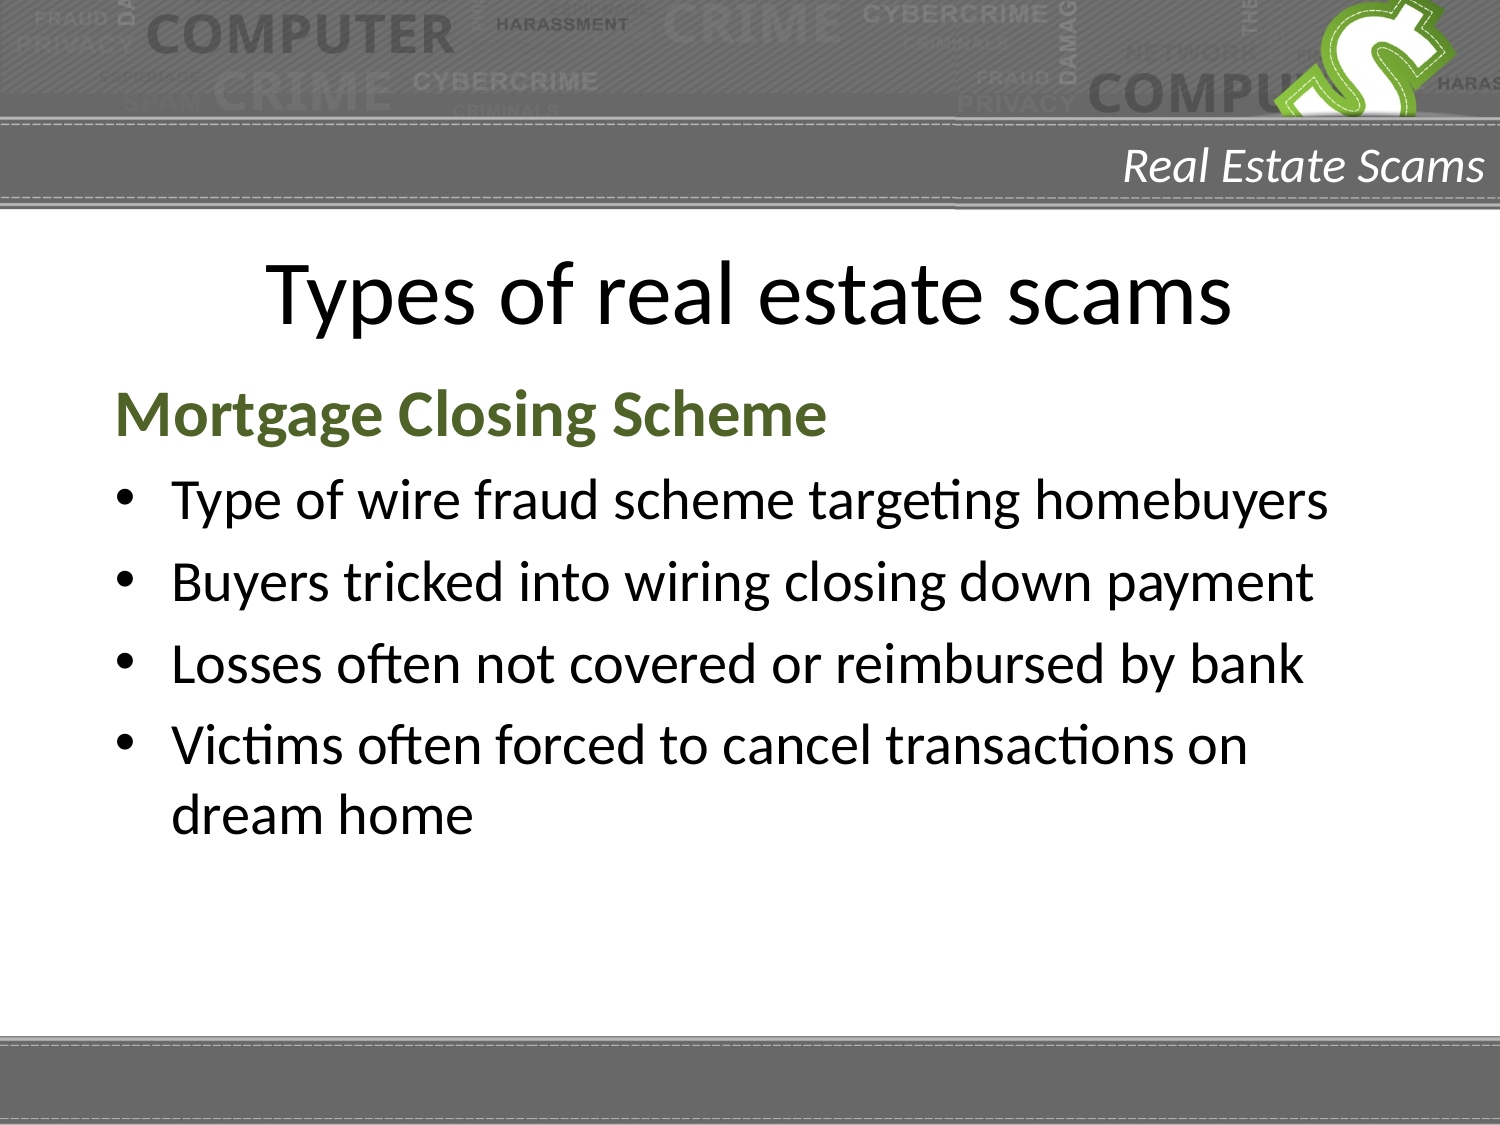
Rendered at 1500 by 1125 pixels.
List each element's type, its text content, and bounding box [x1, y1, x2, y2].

list Mortgage Closing Scheme Type of wire fraud scheme targeting homebuyers Buyers tricked into wiring closing down payment Losses often not covered or reimbursed by bank Victims often forced to cancel transactions on dream home [99, 362, 1388, 1038]
title Types of real estate scams [24, 212, 1475, 363]
picture [0, 0, 1500, 1125]
